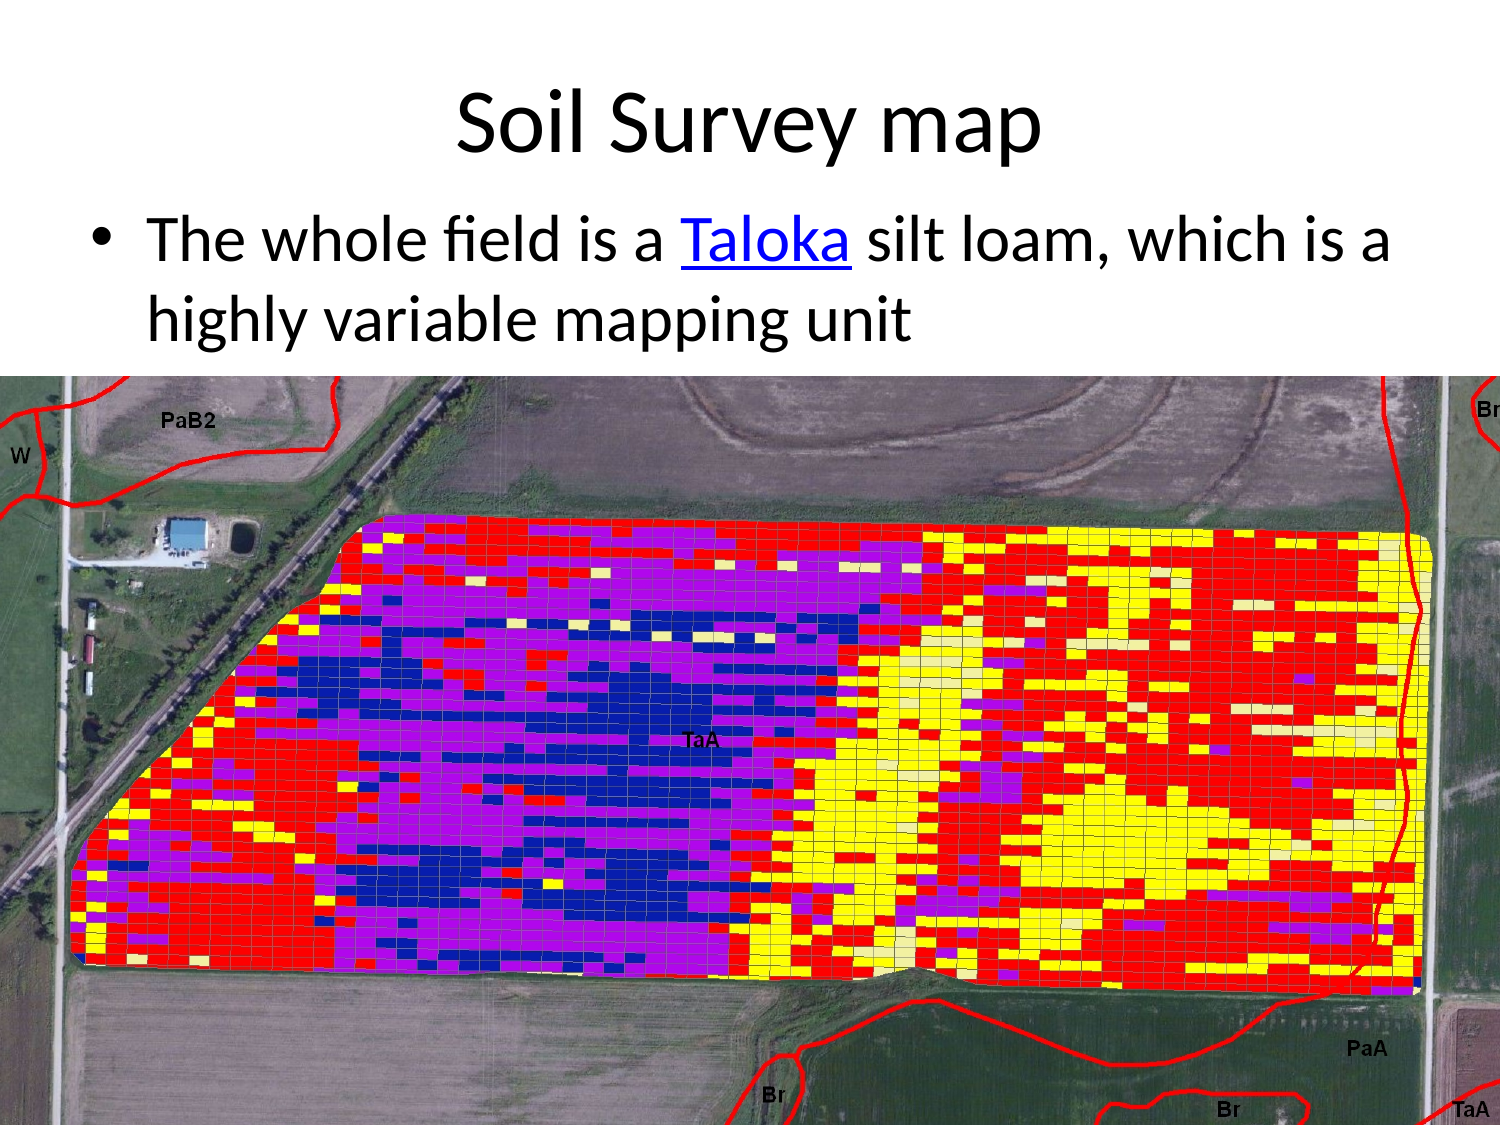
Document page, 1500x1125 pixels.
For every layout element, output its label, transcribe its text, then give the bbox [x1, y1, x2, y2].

picture [0, 376, 1500, 1125]
list The whole field is a Taloka silt loam, which is a highly variable mapping unit [75, 187, 1425, 375]
title Soil Survey map [75, 43, 1425, 187]
